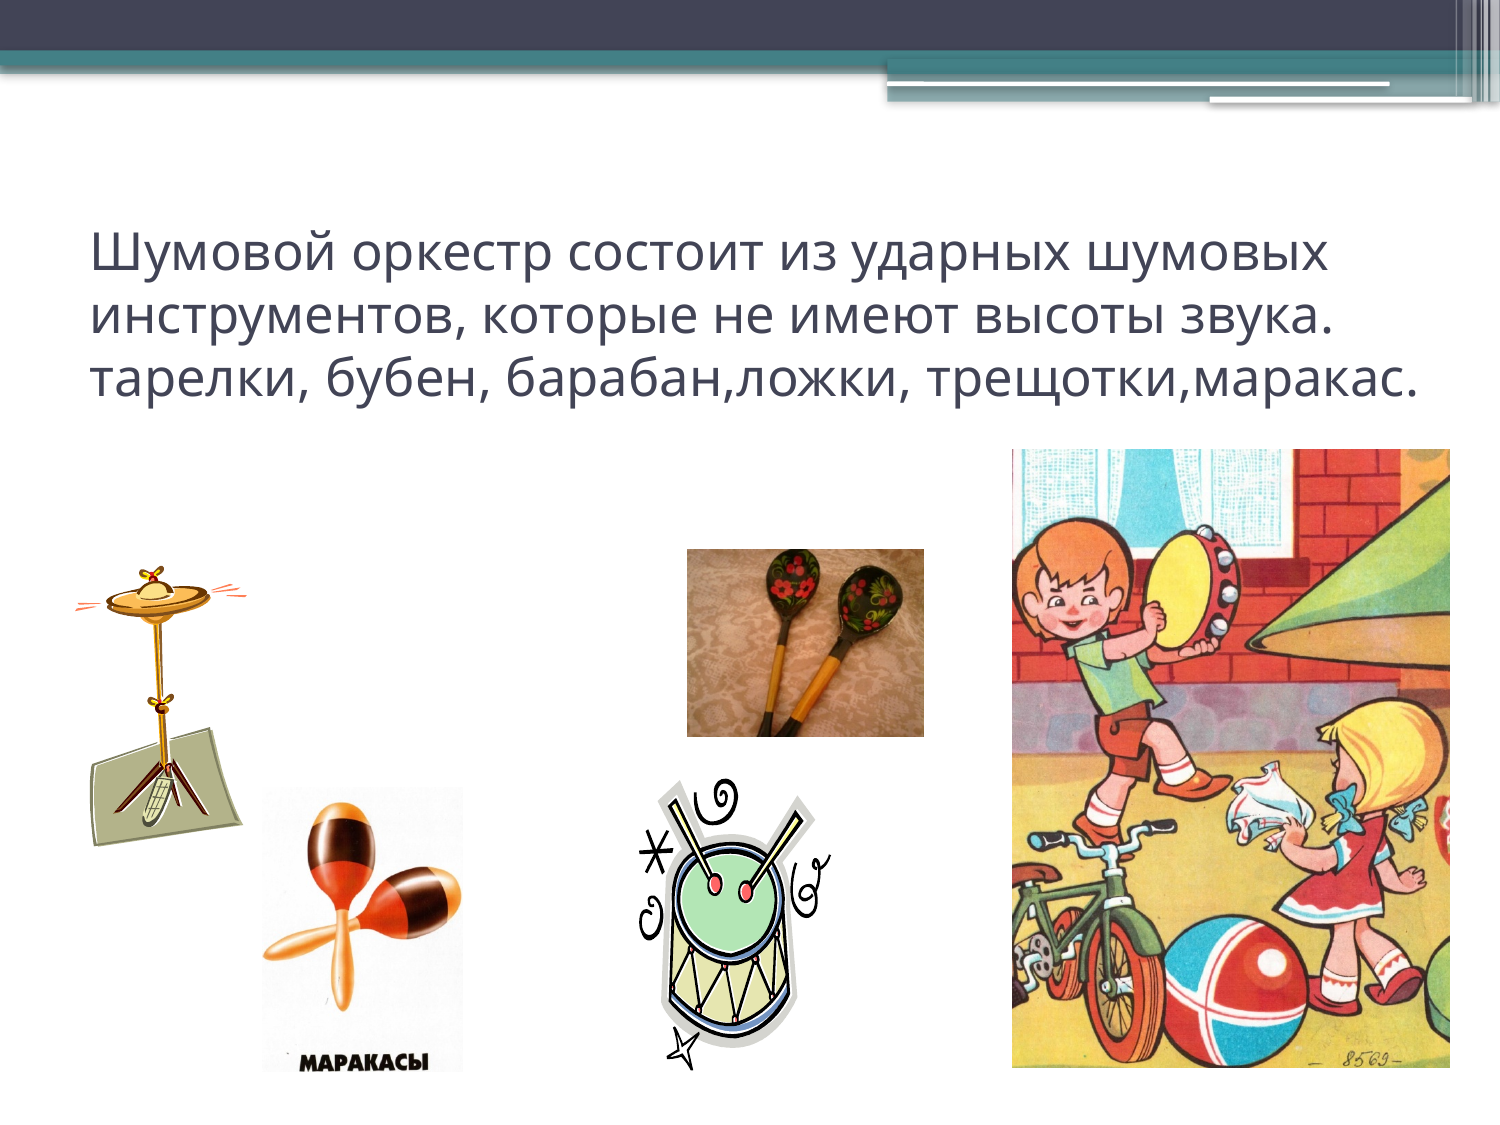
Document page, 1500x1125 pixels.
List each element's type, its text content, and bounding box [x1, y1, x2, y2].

title Шумовой оркестр состоит из ударных шумовых инструментов, которые не имеют высоты звука. тарелки, бубен, барабан,ложки, трещотки,маракас. [75, 187, 1450, 500]
picture [687, 549, 924, 737]
picture [637, 774, 834, 1075]
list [74, 562, 251, 851]
picture [262, 787, 463, 1073]
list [1012, 449, 1451, 1069]
